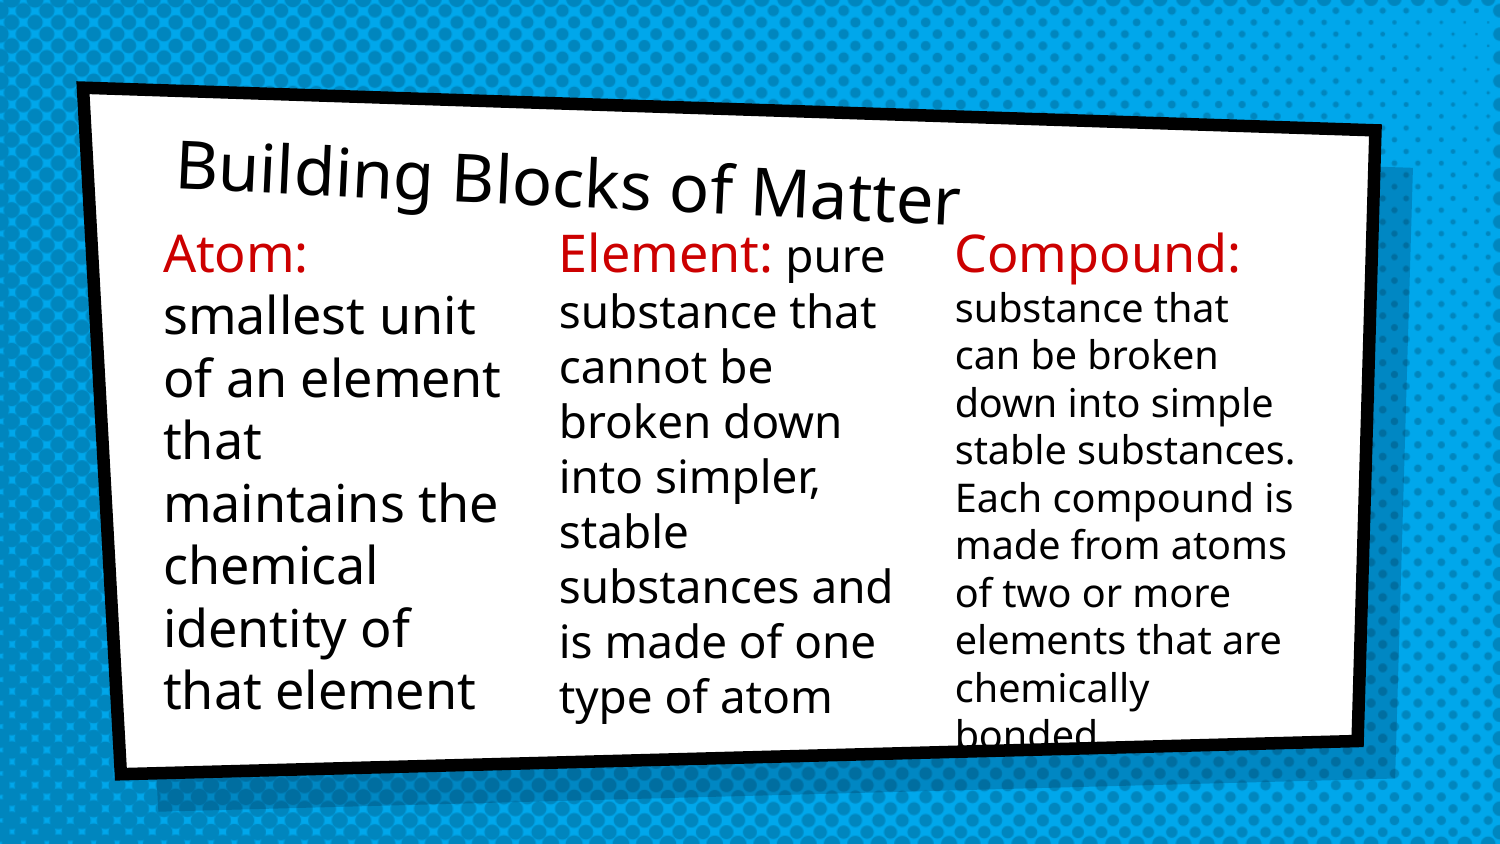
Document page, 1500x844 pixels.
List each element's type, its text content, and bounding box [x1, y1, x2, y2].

list Atom: smallest unit of an element that maintains the chemical identity of that element [148, 205, 525, 669]
title Building Blocks of Matter [158, 91, 1316, 254]
list Compound: substance that can be broken down into simple stable substances. Each compound is made from atoms of two or more elements that are chemically bonded [939, 205, 1317, 669]
list Element: pure substance that cannot be broken down into simpler, stable substances and is made of one type of atom [543, 205, 921, 669]
